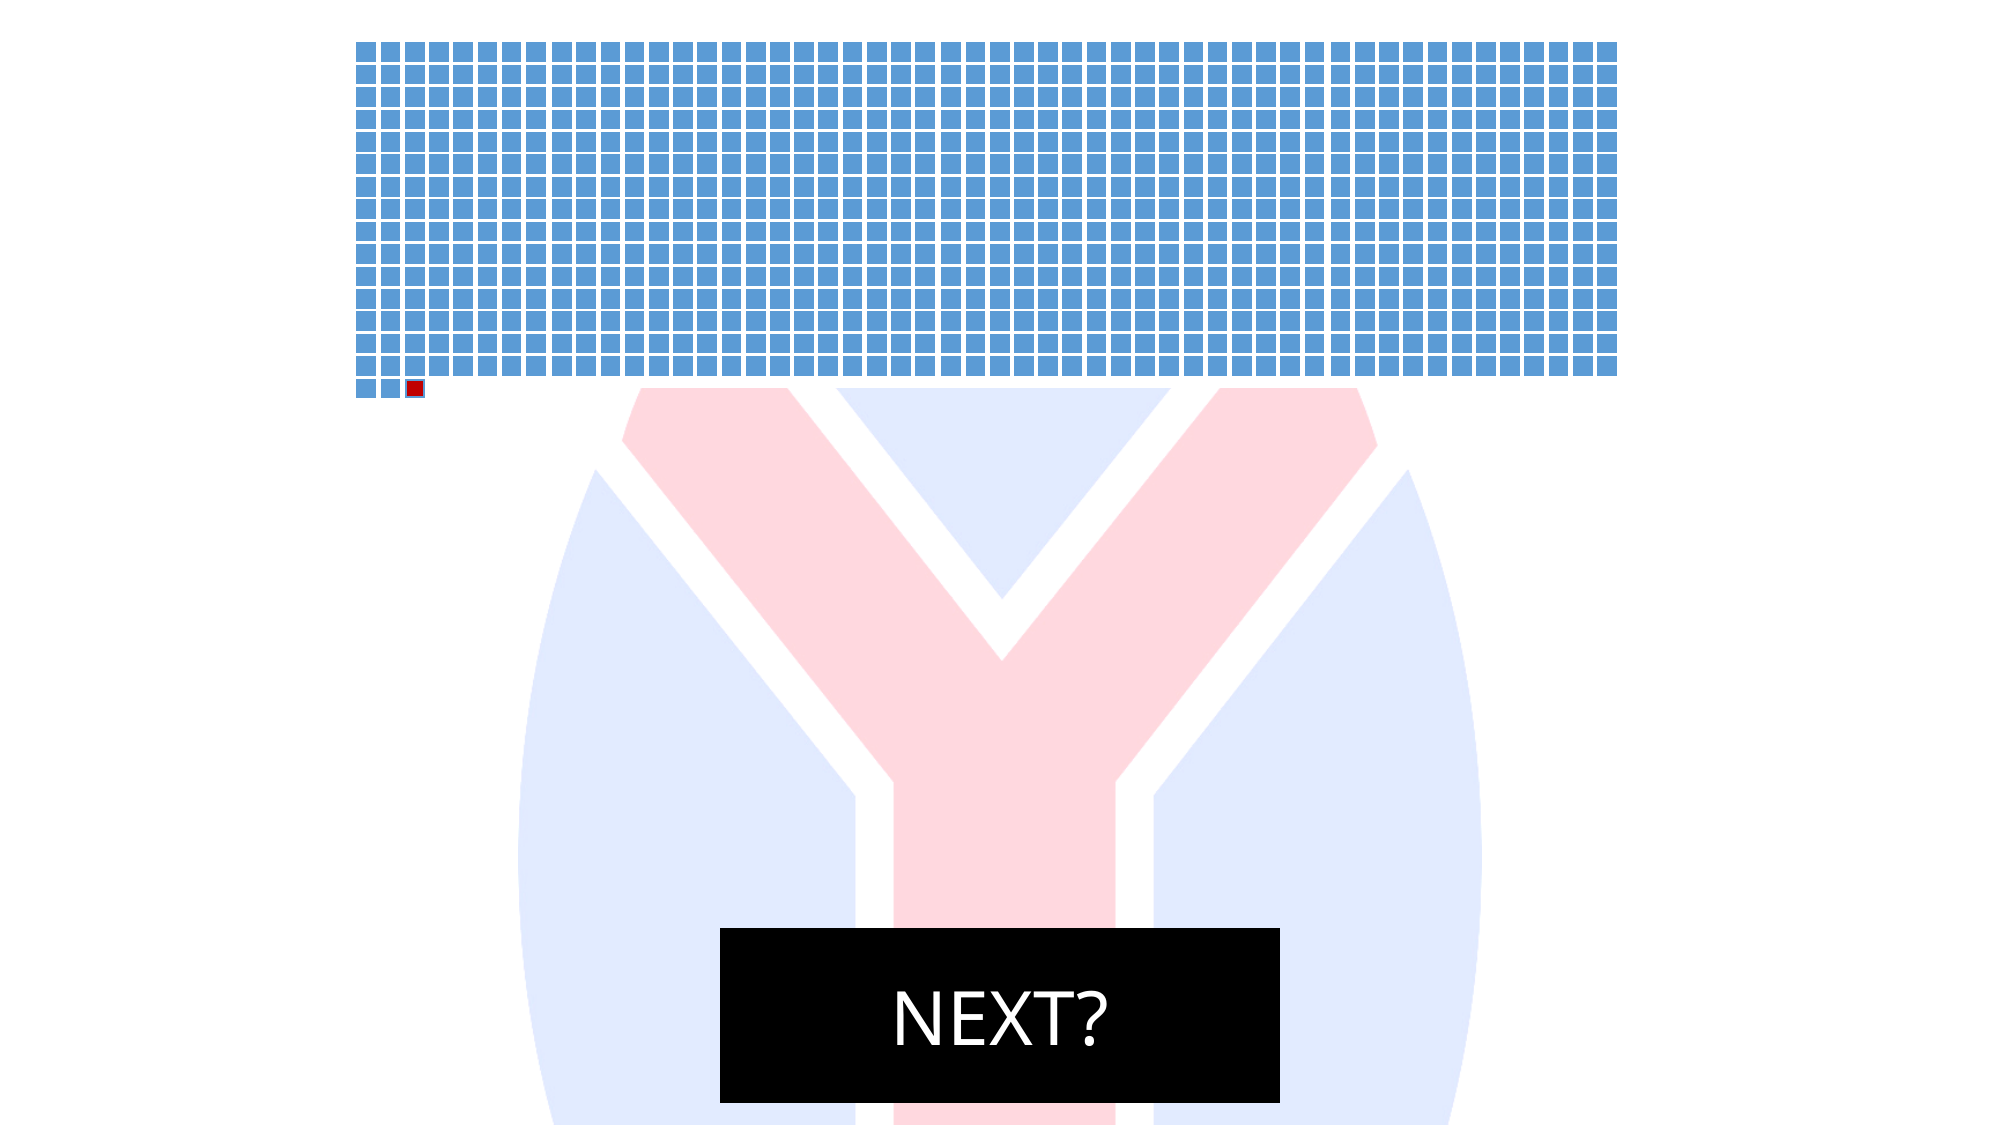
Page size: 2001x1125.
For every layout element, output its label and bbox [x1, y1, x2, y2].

text_box [1256, 87, 1276, 107]
text_box [1232, 110, 1252, 129]
text_box [381, 177, 400, 197]
text_box [356, 177, 376, 197]
text_box [770, 110, 790, 129]
text_box [1280, 311, 1300, 331]
text_box [1232, 42, 1252, 62]
text_box [1549, 199, 1568, 219]
text_box [941, 222, 961, 241]
text_box [1111, 42, 1131, 62]
text_box [649, 222, 669, 241]
text_box [697, 42, 717, 62]
text_box [1403, 334, 1423, 353]
text_box [1331, 222, 1350, 241]
text_box [381, 87, 400, 107]
text_box [1524, 311, 1544, 331]
text_box [818, 267, 838, 286]
text_box [1524, 177, 1544, 197]
text_box [1500, 199, 1520, 219]
text_box [1208, 42, 1227, 62]
text_box [601, 199, 620, 219]
text_box [453, 132, 473, 152]
text_box [1597, 42, 1617, 62]
text_box [1428, 311, 1447, 331]
text_box [1500, 65, 1520, 84]
text_box [1184, 177, 1203, 197]
text_box [966, 356, 985, 376]
text_box [1232, 132, 1252, 152]
text_box [1403, 87, 1423, 107]
text_box [1232, 222, 1252, 241]
text_box [990, 244, 1010, 264]
text_box [1331, 356, 1350, 376]
text_box [818, 222, 838, 241]
text_box [405, 110, 425, 129]
text_box [722, 289, 741, 309]
text_box [966, 110, 985, 129]
text_box [818, 199, 838, 219]
text_box [1159, 87, 1179, 107]
text_box [1280, 132, 1300, 152]
text_box [601, 110, 620, 129]
text_box [1597, 65, 1617, 84]
text_box [915, 87, 935, 107]
text_box [1355, 199, 1375, 219]
text_box [1500, 289, 1520, 309]
text_box [1305, 65, 1324, 84]
text_box [673, 110, 693, 129]
text_box [891, 356, 911, 376]
text_box [941, 244, 961, 264]
text_box [429, 334, 449, 353]
text_box [818, 110, 838, 129]
text_box [697, 334, 717, 353]
text_box [673, 334, 693, 353]
text_box [1135, 177, 1155, 197]
text_box [1524, 356, 1544, 376]
text_box [649, 177, 669, 197]
text_box [1111, 244, 1131, 264]
text_box [1428, 334, 1447, 353]
text_box [1087, 87, 1106, 107]
text_box [1597, 110, 1617, 129]
text_box [478, 199, 497, 219]
text_box [1159, 356, 1179, 376]
text_box [1403, 42, 1423, 62]
text_box [770, 177, 790, 197]
text_box [478, 177, 497, 197]
text_box [915, 65, 935, 84]
text_box [356, 289, 376, 309]
text_box [381, 334, 400, 353]
text_box [526, 267, 546, 286]
text_box [915, 356, 935, 376]
text_box [966, 311, 985, 331]
text_box [1549, 154, 1568, 174]
text_box [818, 289, 838, 309]
text_box [1331, 267, 1350, 286]
text_box [1331, 154, 1350, 174]
text_box [1500, 177, 1520, 197]
text_box [770, 154, 790, 174]
text_box [1135, 199, 1155, 219]
text_box [576, 154, 596, 174]
text_box [891, 244, 911, 264]
text_box [1038, 110, 1058, 129]
text_box [356, 222, 376, 241]
text_box [843, 311, 862, 331]
text_box [1379, 199, 1399, 219]
text_box [867, 311, 887, 331]
text_box [1428, 244, 1447, 264]
text_box [1428, 177, 1447, 197]
text_box [673, 289, 693, 309]
text_box [429, 311, 449, 331]
text_box [625, 334, 644, 353]
text_box [381, 110, 400, 129]
text_box [867, 177, 887, 197]
text_box [405, 267, 425, 286]
text_box [601, 177, 620, 197]
text_box [526, 87, 546, 107]
text_box [1062, 289, 1082, 309]
text_box [1524, 199, 1544, 219]
text_box [1428, 222, 1447, 241]
text_box [1355, 289, 1375, 309]
text_box [1476, 65, 1496, 84]
text_box [966, 334, 985, 353]
text_box [673, 65, 693, 84]
text_box [601, 132, 620, 152]
text_box [722, 244, 741, 264]
text_box [891, 199, 911, 219]
text_box [1500, 356, 1520, 376]
text_box [576, 87, 596, 107]
text_box [381, 132, 400, 152]
text_box [770, 87, 790, 107]
text_box [843, 199, 862, 219]
text_box [673, 244, 693, 264]
text_box [843, 87, 862, 107]
text_box [1452, 65, 1472, 84]
text_box [794, 199, 814, 219]
text_box [356, 379, 376, 398]
text_box [770, 42, 790, 62]
text_box [1305, 87, 1324, 107]
text_box [381, 289, 400, 309]
text_box [625, 65, 644, 84]
text_box [722, 311, 741, 331]
picture [517, 388, 1482, 1125]
text_box [356, 244, 376, 264]
text_box [1573, 154, 1593, 174]
text_box [1014, 177, 1034, 197]
text_box [1280, 177, 1300, 197]
text_box [891, 42, 911, 62]
text_box [1355, 311, 1375, 331]
text_box [1208, 87, 1227, 107]
text_box [1379, 222, 1399, 241]
text_box [794, 311, 814, 331]
text_box [405, 65, 425, 84]
text_box [502, 289, 521, 309]
text_box [1573, 267, 1593, 286]
text_box [818, 87, 838, 107]
text_box [1573, 42, 1593, 62]
text_box [1062, 334, 1082, 353]
text_box [356, 42, 376, 62]
text_box [1208, 289, 1227, 309]
text_box [649, 244, 669, 264]
text_box [1232, 289, 1252, 309]
text_box [673, 132, 693, 152]
text_box [941, 177, 961, 197]
text_box [405, 42, 425, 62]
text_box [673, 222, 693, 241]
text_box [1087, 154, 1106, 174]
text_box [843, 132, 862, 152]
text_box [405, 132, 425, 152]
text_box [1135, 222, 1155, 241]
text_box [478, 110, 497, 129]
text_box [429, 177, 449, 197]
text_box [843, 267, 862, 286]
text_box [1184, 199, 1203, 219]
text_box [405, 222, 425, 241]
text_box [990, 289, 1010, 309]
text_box [1476, 177, 1496, 197]
text_box [502, 356, 521, 376]
text_box [1111, 132, 1131, 152]
text_box [941, 65, 961, 84]
text_box [1014, 311, 1034, 331]
text_box [1305, 356, 1324, 376]
text_box [1452, 267, 1472, 286]
text_box [1232, 87, 1252, 107]
text_box [625, 244, 644, 264]
text_box [526, 289, 546, 309]
text_box [1014, 244, 1034, 264]
text_box [843, 154, 862, 174]
text_box [1184, 42, 1203, 62]
text_box [1038, 132, 1058, 152]
text_box [649, 154, 669, 174]
text_box [1331, 311, 1350, 331]
text_box [1403, 244, 1423, 264]
text_box [1159, 42, 1179, 62]
text_box [990, 311, 1010, 331]
text_box [381, 244, 400, 264]
text_box [1087, 289, 1106, 309]
text_box [1280, 199, 1300, 219]
text_box [1524, 154, 1544, 174]
text_box [601, 65, 620, 84]
text_box [1062, 154, 1082, 174]
text_box [526, 42, 546, 62]
text_box [746, 199, 766, 219]
text_box [1597, 244, 1617, 264]
text_box [1087, 65, 1106, 84]
text_box [1208, 356, 1227, 376]
text_box [1014, 222, 1034, 241]
text_box [1062, 311, 1082, 331]
text_box [601, 42, 620, 62]
text_box [405, 87, 425, 107]
text_box [478, 267, 497, 286]
text_box [891, 132, 911, 152]
text_box [1159, 222, 1179, 241]
text_box [867, 110, 887, 129]
text_box [601, 154, 620, 174]
text_box [1159, 65, 1179, 84]
text_box [1305, 110, 1324, 129]
text_box [649, 199, 669, 219]
text_box [1452, 311, 1472, 331]
text_box [552, 42, 572, 62]
text_box [1403, 289, 1423, 309]
text_box [1476, 356, 1496, 376]
text_box [915, 334, 935, 353]
text_box [1208, 199, 1227, 219]
text_box [673, 356, 693, 376]
text_box [576, 289, 596, 309]
text_box [381, 199, 400, 219]
text_box [1184, 222, 1203, 241]
text_box [990, 132, 1010, 152]
text_box [1038, 334, 1058, 353]
text_box [1280, 244, 1300, 264]
text_box [552, 244, 572, 264]
text_box [1524, 222, 1544, 241]
text_box [381, 356, 400, 376]
text_box [1597, 177, 1617, 197]
text_box [1305, 334, 1324, 353]
text_box [818, 177, 838, 197]
text_box [1208, 334, 1227, 353]
text_box [576, 334, 596, 353]
text_box [1500, 311, 1520, 331]
text_box [356, 356, 376, 376]
text_box [891, 311, 911, 331]
text_box [1038, 199, 1058, 219]
text_box [941, 356, 961, 376]
text_box [891, 110, 911, 129]
text_box [502, 311, 521, 331]
text_box [1280, 154, 1300, 174]
text_box [1184, 267, 1203, 286]
text_box [990, 110, 1010, 129]
text_box [1428, 65, 1447, 84]
text_box [1549, 42, 1568, 62]
text_box [1524, 244, 1544, 264]
text_box [746, 222, 766, 241]
text_box [1087, 177, 1106, 197]
text_box [526, 177, 546, 197]
text_box [453, 267, 473, 286]
text_box [552, 311, 572, 331]
text_box [502, 177, 521, 197]
text_box [356, 132, 376, 152]
text_box [1208, 177, 1227, 197]
text_box [1524, 334, 1544, 353]
text_box [1256, 222, 1276, 241]
text_box [1428, 356, 1447, 376]
text_box [990, 177, 1010, 197]
text_box [1062, 42, 1082, 62]
text_box [1379, 334, 1399, 353]
text_box [1331, 42, 1350, 62]
text_box [1331, 289, 1350, 309]
text_box [478, 87, 497, 107]
text_box [1476, 154, 1496, 174]
text_box [1379, 267, 1399, 286]
text_box [915, 42, 935, 62]
text_box [576, 311, 596, 331]
text_box [966, 65, 985, 84]
text_box [697, 289, 717, 309]
text_box [1379, 311, 1399, 331]
text_box [478, 42, 497, 62]
text_box [405, 154, 425, 174]
text_box [867, 132, 887, 152]
text_box [601, 289, 620, 309]
text_box [915, 199, 935, 219]
text_box [552, 267, 572, 286]
text_box [1014, 154, 1034, 174]
text_box [722, 154, 741, 174]
text_box [502, 267, 521, 286]
text_box [891, 334, 911, 353]
text_box [990, 87, 1010, 107]
text_box [990, 65, 1010, 84]
text_box [1062, 222, 1082, 241]
text_box [867, 356, 887, 376]
text_box [966, 244, 985, 264]
text_box [1355, 87, 1375, 107]
text_box [941, 334, 961, 353]
text_box [1232, 311, 1252, 331]
text_box [746, 311, 766, 331]
text_box [381, 222, 400, 241]
text_box [1256, 65, 1276, 84]
text_box [1014, 289, 1034, 309]
text_box [915, 289, 935, 309]
text_box [1208, 311, 1227, 331]
text_box [356, 334, 376, 353]
text_box [1403, 199, 1423, 219]
text_box [1379, 132, 1399, 152]
text_box [625, 267, 644, 286]
text_box [453, 87, 473, 107]
text_box [1597, 154, 1617, 174]
text_box [818, 311, 838, 331]
text_box [843, 177, 862, 197]
text_box [673, 154, 693, 174]
text_box [1549, 222, 1568, 241]
text_box [1159, 289, 1179, 309]
text_box [1232, 356, 1252, 376]
text_box [697, 177, 717, 197]
text_box [502, 132, 521, 152]
text_box [1524, 267, 1544, 286]
text_box [1184, 65, 1203, 84]
text_box [1549, 87, 1568, 107]
text_box [649, 356, 669, 376]
text_box [1403, 267, 1423, 286]
text_box [1403, 154, 1423, 174]
text_box [478, 222, 497, 241]
text_box [818, 154, 838, 174]
text_box [1111, 65, 1131, 84]
text_box [649, 87, 669, 107]
text_box [1305, 199, 1324, 219]
text_box [1014, 132, 1034, 152]
text_box [625, 110, 644, 129]
text_box [1111, 154, 1131, 174]
text_box [649, 42, 669, 62]
text_box [1208, 222, 1227, 241]
text_box [770, 311, 790, 331]
text_box [1184, 289, 1203, 309]
text_box [746, 87, 766, 107]
text_box [867, 42, 887, 62]
text_box [1280, 334, 1300, 353]
text_box [405, 379, 425, 398]
text_box [1280, 222, 1300, 241]
text_box [429, 289, 449, 309]
text_box [867, 65, 887, 84]
text_box [1208, 65, 1227, 84]
text_box [1524, 65, 1544, 84]
text_box [405, 334, 425, 353]
text_box [478, 244, 497, 264]
text_box [1331, 244, 1350, 264]
text_box [625, 154, 644, 174]
text_box [1403, 65, 1423, 84]
text_box [625, 42, 644, 62]
text_box [1331, 334, 1350, 353]
text_box [1305, 244, 1324, 264]
text_box [1524, 42, 1544, 62]
text_box [478, 132, 497, 152]
text_box [478, 65, 497, 84]
text_box [1184, 356, 1203, 376]
text_box [1428, 154, 1447, 174]
text_box [1573, 87, 1593, 107]
text_box [649, 110, 669, 129]
text_box [502, 334, 521, 353]
text_box [1135, 244, 1155, 264]
text_box [1597, 199, 1617, 219]
text_box [697, 132, 717, 152]
text_box [1476, 267, 1496, 286]
text_box [478, 334, 497, 353]
text_box [1549, 244, 1568, 264]
text_box [502, 244, 521, 264]
text_box [1159, 334, 1179, 353]
text_box [794, 244, 814, 264]
text_box [1355, 334, 1375, 353]
text_box [1379, 42, 1399, 62]
text_box [1111, 311, 1131, 331]
text_box [746, 65, 766, 84]
text_box [1232, 65, 1252, 84]
text_box [867, 244, 887, 264]
text_box [1355, 154, 1375, 174]
text_box [990, 199, 1010, 219]
text_box [941, 154, 961, 174]
text_box [673, 199, 693, 219]
text_box [649, 334, 669, 353]
text_box [1331, 110, 1350, 129]
text_box [1014, 110, 1034, 129]
text_box [1500, 132, 1520, 152]
text_box [1597, 334, 1617, 353]
text_box [1573, 356, 1593, 376]
text_box [1428, 42, 1447, 62]
text_box [1038, 356, 1058, 376]
text_box [794, 356, 814, 376]
text_box [356, 110, 376, 129]
text_box [1135, 154, 1155, 174]
text_box [478, 154, 497, 174]
text_box [1452, 244, 1472, 264]
text_box [552, 334, 572, 353]
text_box [1500, 87, 1520, 107]
text_box [966, 267, 985, 286]
text_box [746, 177, 766, 197]
text_box [1305, 42, 1324, 62]
text_box [1355, 177, 1375, 197]
text_box [356, 154, 376, 174]
text_box [1087, 356, 1106, 376]
text_box [1379, 154, 1399, 174]
text_box [941, 311, 961, 331]
text_box [697, 199, 717, 219]
text_box [1135, 356, 1155, 376]
text_box [552, 222, 572, 241]
text_box [502, 110, 521, 129]
text_box [891, 65, 911, 84]
text_box [1355, 132, 1375, 152]
text_box [1476, 311, 1496, 331]
text_box [1428, 132, 1447, 152]
text_box [1087, 334, 1106, 353]
text_box [1524, 289, 1544, 309]
text_box [1524, 110, 1544, 129]
text_box [722, 65, 741, 84]
text_box [1452, 87, 1472, 107]
text_box [673, 311, 693, 331]
text_box [1135, 334, 1155, 353]
text_box [1597, 132, 1617, 152]
text_box [915, 267, 935, 286]
text_box [1597, 267, 1617, 286]
text_box [1428, 199, 1447, 219]
text_box [1403, 177, 1423, 197]
text_box [478, 356, 497, 376]
text_box [1208, 154, 1227, 174]
text_box [576, 132, 596, 152]
text_box [818, 65, 838, 84]
text_box [526, 334, 546, 353]
text_box [381, 154, 400, 174]
text_box [405, 289, 425, 309]
text_box [1232, 334, 1252, 353]
text_box [843, 110, 862, 129]
text_box [843, 244, 862, 264]
text_box [673, 42, 693, 62]
text_box [1111, 110, 1131, 129]
text_box [526, 132, 546, 152]
text_box [915, 110, 935, 129]
text_box [1305, 289, 1324, 309]
text_box [405, 311, 425, 331]
text_box [1500, 110, 1520, 129]
text_box [1111, 87, 1131, 107]
text_box [722, 132, 741, 152]
text_box [625, 311, 644, 331]
text_box [1403, 110, 1423, 129]
text_box [746, 154, 766, 174]
text_box [1597, 356, 1617, 376]
text_box [1452, 334, 1472, 353]
text_box [1573, 177, 1593, 197]
text_box [722, 110, 741, 129]
text_box [843, 65, 862, 84]
text_box [1184, 110, 1203, 129]
text_box [1159, 132, 1179, 152]
text_box [576, 244, 596, 264]
text_box [625, 356, 644, 376]
text_box [697, 244, 717, 264]
text_box [1135, 42, 1155, 62]
text_box [1038, 311, 1058, 331]
text_box [1573, 334, 1593, 353]
text_box [576, 110, 596, 129]
text_box [966, 199, 985, 219]
text_box [576, 42, 596, 62]
text_box [1428, 110, 1447, 129]
text_box [966, 177, 985, 197]
text_box [649, 65, 669, 84]
text_box [1062, 267, 1082, 286]
text_box [1014, 334, 1034, 353]
text_box [1087, 244, 1106, 264]
text_box [941, 110, 961, 129]
text_box [891, 87, 911, 107]
text_box [381, 311, 400, 331]
text_box [1403, 356, 1423, 376]
text_box [770, 132, 790, 152]
text_box [1549, 65, 1568, 84]
text_box [794, 154, 814, 174]
text_box [625, 132, 644, 152]
text_box [770, 199, 790, 219]
text_box [1038, 65, 1058, 84]
text_box [601, 311, 620, 331]
text_box [1403, 222, 1423, 241]
text_box [1256, 289, 1276, 309]
text_box [1428, 267, 1447, 286]
text_box [526, 65, 546, 84]
text_box [552, 154, 572, 174]
text_box [1280, 87, 1300, 107]
text_box [1476, 334, 1496, 353]
text_box [601, 267, 620, 286]
text_box [453, 177, 473, 197]
text_box [1403, 311, 1423, 331]
text_box [1062, 356, 1082, 376]
text_box [429, 222, 449, 241]
text_box [453, 154, 473, 174]
text_box [1280, 289, 1300, 309]
text_box [502, 222, 521, 241]
text_box [1452, 42, 1472, 62]
text_box [576, 356, 596, 376]
text_box [1500, 42, 1520, 62]
text_box [429, 267, 449, 286]
text_box [1159, 267, 1179, 286]
text_box [722, 42, 741, 62]
text_box [1062, 110, 1082, 129]
text_box [722, 222, 741, 241]
text_box [746, 110, 766, 129]
text_box [1087, 199, 1106, 219]
text_box [1184, 244, 1203, 264]
text_box [966, 132, 985, 152]
text_box [1256, 356, 1276, 376]
text_box [1087, 222, 1106, 241]
text_box [1208, 267, 1227, 286]
text_box [453, 356, 473, 376]
text_box [405, 244, 425, 264]
text_box [770, 222, 790, 241]
text_box [1014, 356, 1034, 376]
text_box [1403, 132, 1423, 152]
text_box [381, 42, 400, 62]
text_box [1500, 267, 1520, 286]
text_box [794, 289, 814, 309]
text_box [794, 132, 814, 152]
text_box [601, 87, 620, 107]
text_box [625, 222, 644, 241]
text_box [502, 154, 521, 174]
text_box [1135, 87, 1155, 107]
text_box [1305, 177, 1324, 197]
text_box [770, 356, 790, 376]
text_box [966, 289, 985, 309]
text_box [1256, 42, 1276, 62]
text_box [673, 87, 693, 107]
text_box [867, 222, 887, 241]
text_box [1500, 222, 1520, 241]
text_box [405, 177, 425, 197]
text_box [1379, 110, 1399, 129]
text_box [625, 289, 644, 309]
text_box [1184, 311, 1203, 331]
text_box [1159, 199, 1179, 219]
text_box [722, 267, 741, 286]
text_box [867, 267, 887, 286]
text_box [1331, 65, 1350, 84]
text_box [1452, 199, 1472, 219]
text_box [867, 199, 887, 219]
text_box [843, 289, 862, 309]
text_box [1379, 177, 1399, 197]
text_box [1111, 267, 1131, 286]
text_box [1500, 154, 1520, 174]
text_box [1111, 356, 1131, 376]
text_box [1014, 267, 1034, 286]
text_box [1524, 132, 1544, 152]
text_box [405, 356, 425, 376]
text_box [1549, 132, 1568, 152]
text_box [990, 222, 1010, 241]
text_box [1135, 289, 1155, 309]
text_box [453, 311, 473, 331]
text_box [843, 356, 862, 376]
text_box [1111, 289, 1131, 309]
text_box [1038, 289, 1058, 309]
text_box [601, 222, 620, 241]
text_box [453, 222, 473, 241]
text_box [1062, 199, 1082, 219]
text_box [794, 87, 814, 107]
text_box [1476, 110, 1496, 129]
text_box [429, 110, 449, 129]
text_box [941, 42, 961, 62]
text_box [1038, 42, 1058, 62]
text_box [722, 334, 741, 353]
text_box [502, 199, 521, 219]
text_box [1280, 65, 1300, 84]
text_box [429, 132, 449, 152]
text_box [746, 132, 766, 152]
text_box [1062, 87, 1082, 107]
text_box [891, 154, 911, 174]
text_box [1573, 132, 1593, 152]
text_box [1549, 177, 1568, 197]
text_box [502, 87, 521, 107]
text_box [794, 65, 814, 84]
text_box [649, 267, 669, 286]
text_box [966, 87, 985, 107]
text_box [1428, 87, 1447, 107]
text_box [1597, 87, 1617, 107]
text_box [915, 154, 935, 174]
text_box [1452, 177, 1472, 197]
text_box [1549, 356, 1568, 376]
text_box [1476, 222, 1496, 241]
text_box [818, 356, 838, 376]
text_box [453, 110, 473, 129]
text_box [552, 177, 572, 197]
text_box [502, 65, 521, 84]
text_box [915, 244, 935, 264]
text_box [601, 356, 620, 376]
text_box [746, 267, 766, 286]
text_box [1573, 244, 1593, 264]
text_box [746, 244, 766, 264]
text_box [1184, 87, 1203, 107]
text_box [1476, 132, 1496, 152]
text_box [1232, 267, 1252, 286]
text_box [1256, 311, 1276, 331]
text_box [915, 311, 935, 331]
text_box [1549, 110, 1568, 129]
text_box [552, 289, 572, 309]
text_box [697, 110, 717, 129]
text_box [966, 42, 985, 62]
text_box [381, 267, 400, 286]
text_box [1256, 199, 1276, 219]
text_box [478, 289, 497, 309]
text_box [1135, 267, 1155, 286]
text_box [818, 244, 838, 264]
text_box [1355, 356, 1375, 376]
text_box [722, 356, 741, 376]
text_box [1256, 177, 1276, 197]
text_box [990, 267, 1010, 286]
text_box [1573, 110, 1593, 129]
text_box [697, 222, 717, 241]
text_box [649, 289, 669, 309]
text_box [1111, 177, 1131, 197]
text_box [1500, 244, 1520, 264]
text_box [915, 222, 935, 241]
text_box [1476, 244, 1496, 264]
text_box [1355, 65, 1375, 84]
text_box [843, 334, 862, 353]
text_box [966, 154, 985, 174]
text_box [794, 267, 814, 286]
text_box [966, 222, 985, 241]
text_box [1355, 42, 1375, 62]
text_box [1038, 267, 1058, 286]
text_box [1379, 244, 1399, 264]
text_box [1232, 244, 1252, 264]
text_box [502, 42, 521, 62]
text_box [1379, 289, 1399, 309]
text_box [1573, 311, 1593, 331]
text_box [1014, 42, 1034, 62]
text_box [625, 87, 644, 107]
text_box [1062, 244, 1082, 264]
text_box [794, 177, 814, 197]
text_box [1232, 154, 1252, 174]
text_box [1549, 289, 1568, 309]
text_box [1280, 42, 1300, 62]
text_box [576, 222, 596, 241]
text_box [381, 65, 400, 84]
text_box [405, 199, 425, 219]
text_box [453, 334, 473, 353]
text_box [1184, 334, 1203, 353]
text_box [1256, 132, 1276, 152]
text_box [1038, 177, 1058, 197]
text_box [891, 267, 911, 286]
text_box [1256, 334, 1276, 353]
text_box [1062, 65, 1082, 84]
text_box [1087, 132, 1106, 152]
text_box [1573, 289, 1593, 309]
text_box [867, 334, 887, 353]
text_box [1208, 110, 1227, 129]
text_box [1208, 244, 1227, 264]
text_box [429, 65, 449, 84]
text_box [722, 177, 741, 197]
text_box [1087, 267, 1106, 286]
text_box [478, 311, 497, 331]
text_box [1280, 356, 1300, 376]
text_box [770, 244, 790, 264]
text_box [1331, 132, 1350, 152]
text_box [1452, 110, 1472, 129]
text_box [1573, 199, 1593, 219]
text_box [1014, 199, 1034, 219]
text_box [941, 267, 961, 286]
text_box [526, 199, 546, 219]
text_box [770, 289, 790, 309]
text_box [552, 87, 572, 107]
text_box [649, 132, 669, 152]
text_box [1305, 267, 1324, 286]
text_box [818, 42, 838, 62]
text_box [1014, 65, 1034, 84]
text_box [843, 42, 862, 62]
text_box [1111, 199, 1131, 219]
text_box [576, 199, 596, 219]
text_box [1331, 87, 1350, 107]
text_box [526, 222, 546, 241]
text_box [601, 244, 620, 264]
text_box [891, 177, 911, 197]
text_box [1159, 177, 1179, 197]
text_box [990, 356, 1010, 376]
text_box [1062, 177, 1082, 197]
text_box [1014, 87, 1034, 107]
text_box [891, 222, 911, 241]
text_box [1452, 289, 1472, 309]
text_box [1159, 110, 1179, 129]
text_box [1428, 289, 1447, 309]
text_box [453, 65, 473, 84]
text_box [1500, 334, 1520, 353]
text_box [1111, 334, 1131, 353]
text_box [1159, 244, 1179, 264]
text_box [526, 356, 546, 376]
text_box [1038, 244, 1058, 264]
text_box [697, 65, 717, 84]
text_box [1208, 132, 1227, 152]
text_box [1305, 222, 1324, 241]
text_box [1379, 356, 1399, 376]
text_box [1476, 199, 1496, 219]
text_box [941, 199, 961, 219]
text_box [746, 42, 766, 62]
text_box [601, 334, 620, 353]
text_box [941, 87, 961, 107]
text_box [453, 289, 473, 309]
text_box [1135, 65, 1155, 84]
text_box [1135, 110, 1155, 129]
text_box [1452, 154, 1472, 174]
text_box [1355, 222, 1375, 241]
text_box [1111, 222, 1131, 241]
text_box [722, 199, 741, 219]
text_box [576, 177, 596, 197]
text_box [356, 65, 376, 84]
text_box [526, 311, 546, 331]
text_box [843, 222, 862, 241]
text_box [1135, 132, 1155, 152]
text_box [990, 334, 1010, 353]
text_box [1256, 110, 1276, 129]
text_box [1452, 222, 1472, 241]
text_box [453, 244, 473, 264]
text_box [746, 356, 766, 376]
text_box [746, 289, 766, 309]
text_box [576, 65, 596, 84]
text_box [625, 199, 644, 219]
text_box [1159, 311, 1179, 331]
text_box [1549, 334, 1568, 353]
text_box [1597, 289, 1617, 309]
text_box [770, 267, 790, 286]
text_box [1280, 110, 1300, 129]
text_box [697, 154, 717, 174]
text_box [1256, 267, 1276, 286]
text_box [649, 311, 669, 331]
text_box [429, 87, 449, 107]
text_box [1087, 311, 1106, 331]
text_box [673, 267, 693, 286]
text_box [526, 154, 546, 174]
text_box [673, 177, 693, 197]
text_box [552, 110, 572, 129]
text_box [1476, 42, 1496, 62]
text_box [453, 199, 473, 219]
text_box [576, 267, 596, 286]
text_box [697, 87, 717, 107]
text_box [746, 334, 766, 353]
text_box [1331, 199, 1350, 219]
text_box [1135, 311, 1155, 331]
text_box [867, 87, 887, 107]
text_box [1087, 110, 1106, 129]
text_box [625, 177, 644, 197]
text_box [794, 42, 814, 62]
text_box [1355, 267, 1375, 286]
text_box [990, 154, 1010, 174]
text_box [381, 379, 400, 398]
text_box [1184, 154, 1203, 174]
text_box [1038, 222, 1058, 241]
text_box [1232, 177, 1252, 197]
text_box [1062, 132, 1082, 152]
text_box [1256, 244, 1276, 264]
text_box [794, 334, 814, 353]
text_box [1452, 356, 1472, 376]
text_box [697, 311, 717, 331]
text_box [1379, 87, 1399, 107]
text_box [915, 132, 935, 152]
text_box [1256, 154, 1276, 174]
text_box [429, 199, 449, 219]
text_box [1280, 267, 1300, 286]
text_box [356, 267, 376, 286]
text_box [990, 42, 1010, 62]
text_box [1331, 177, 1350, 197]
text_box [1305, 132, 1324, 152]
text_box [941, 132, 961, 152]
text_box [1476, 87, 1496, 107]
text_box [429, 42, 449, 62]
text_box [867, 154, 887, 174]
text_box [429, 154, 449, 174]
text_box [356, 311, 376, 331]
text_box [1355, 244, 1375, 264]
text_box [697, 356, 717, 376]
text_box [429, 244, 449, 264]
text_box [526, 110, 546, 129]
text_box [1355, 110, 1375, 129]
text_box [1159, 154, 1179, 174]
text_box [552, 356, 572, 376]
text_box [526, 244, 546, 264]
text_box [1232, 199, 1252, 219]
text_box [1305, 154, 1324, 174]
text_box [552, 199, 572, 219]
text_box [770, 65, 790, 84]
text_box [1184, 132, 1203, 152]
text_box [453, 42, 473, 62]
text_box [429, 356, 449, 376]
text_box [1573, 222, 1593, 241]
text_box [794, 110, 814, 129]
text_box [1549, 267, 1568, 286]
text_box [356, 87, 376, 107]
text_box [1087, 42, 1106, 62]
text_box [891, 289, 911, 309]
text_box [1305, 311, 1324, 331]
text_box [818, 132, 838, 152]
text_box [770, 334, 790, 353]
text_box [1038, 87, 1058, 107]
text_box [794, 222, 814, 241]
text_box [697, 267, 717, 286]
text_box [818, 334, 838, 353]
text_box [1038, 154, 1058, 174]
text_box [552, 132, 572, 152]
text_box [941, 289, 961, 309]
text_box [1379, 65, 1399, 84]
text_box [1597, 311, 1617, 331]
text_box [1524, 87, 1544, 107]
text_box [1452, 132, 1472, 152]
text_box [552, 65, 572, 84]
text_box [1549, 311, 1568, 331]
text_box [1597, 222, 1617, 241]
text_box [915, 177, 935, 197]
text_box [1573, 65, 1593, 84]
text_box [867, 289, 887, 309]
text_box [356, 199, 376, 219]
text_box [1476, 289, 1496, 309]
text_box [722, 87, 741, 107]
